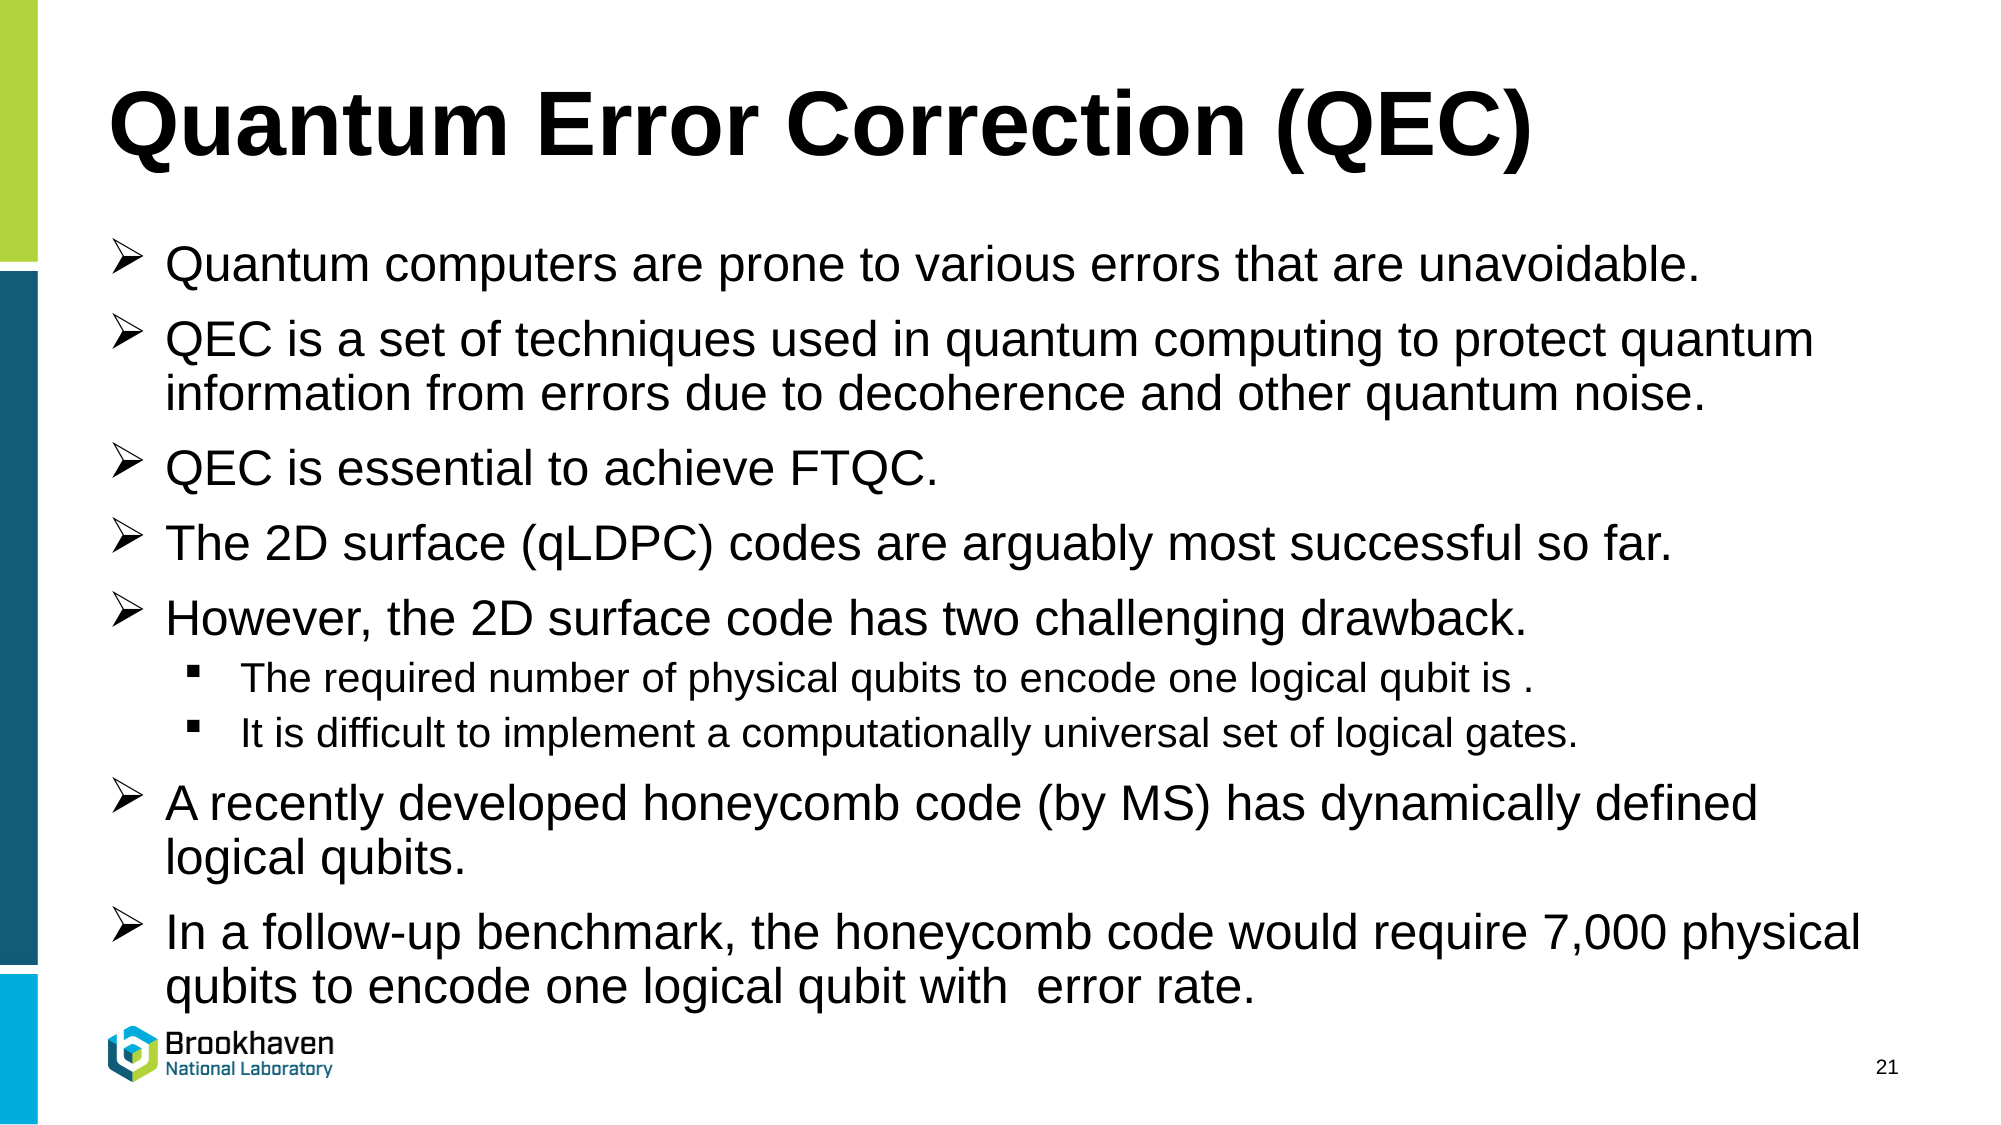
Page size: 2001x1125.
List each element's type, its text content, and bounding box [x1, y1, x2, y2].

slide_number 21 [1835, 1036, 1907, 1097]
picture [0, 0, 2001, 1125]
title Quantum Error Correction (QEC) [93, 16, 1907, 235]
